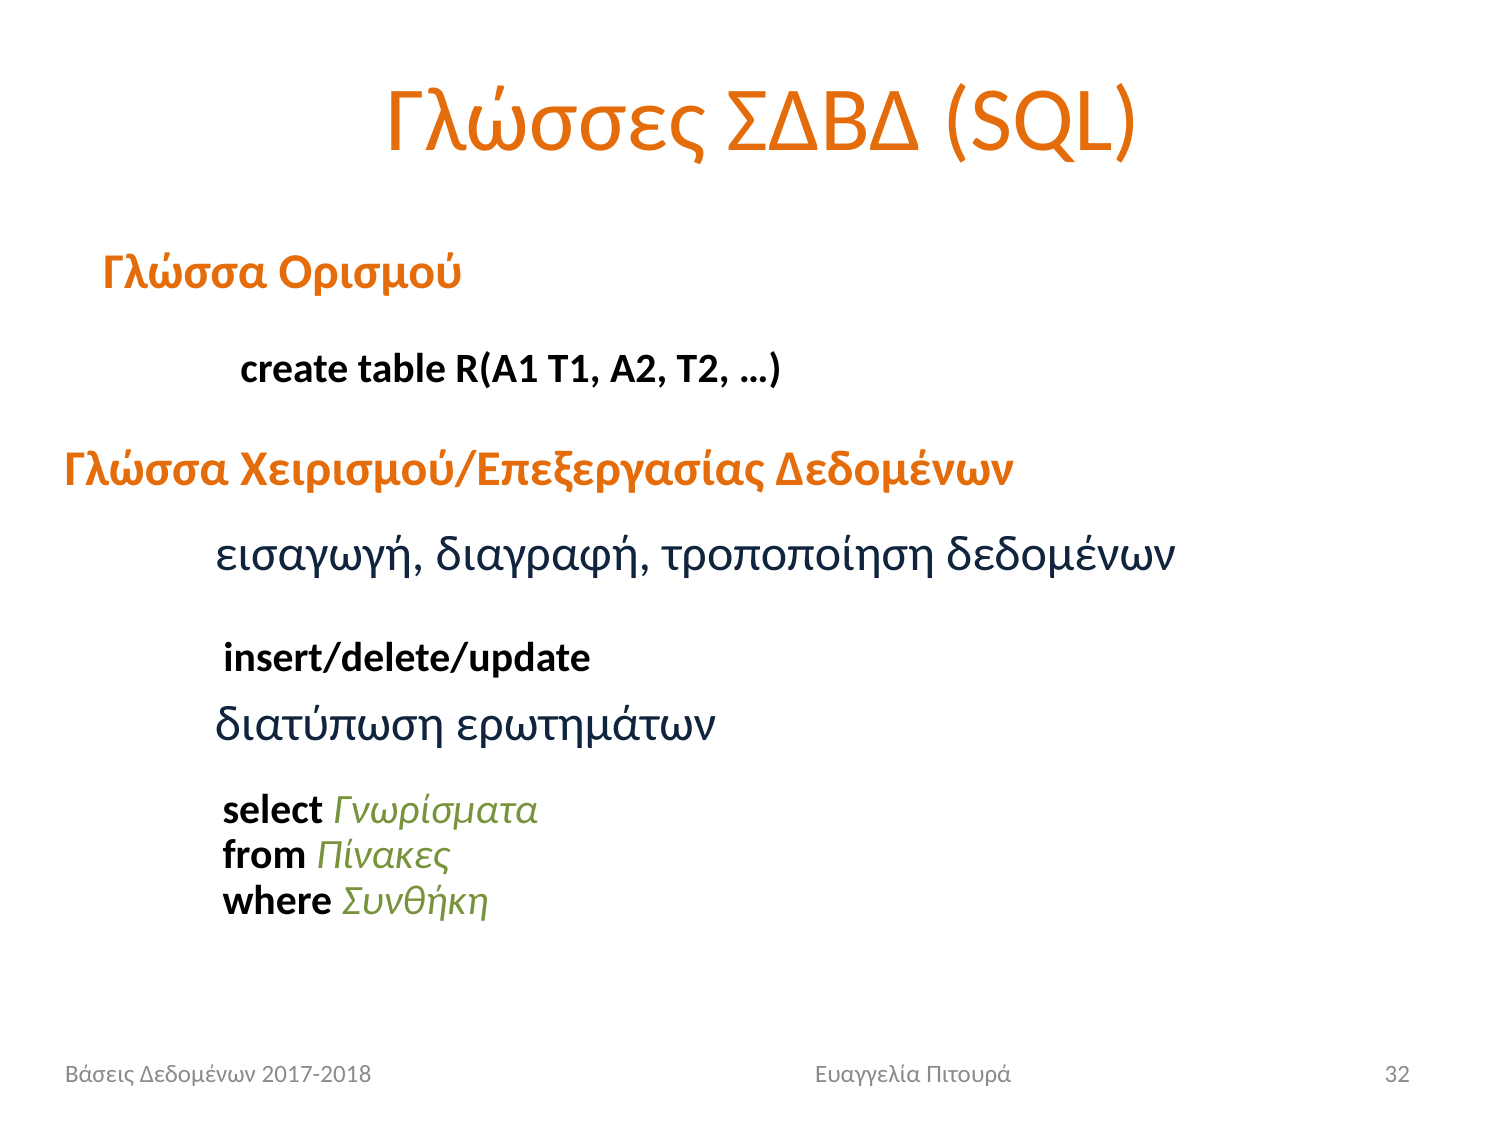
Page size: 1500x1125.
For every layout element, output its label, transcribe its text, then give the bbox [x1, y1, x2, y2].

footer Βάσεις Δεδομένων 2017-2018 Ευαγγελία Πιτουρά [50, 1042, 1230, 1103]
text_box Γλώσσα Ορισμού [88, 231, 1239, 391]
text_box Γλώσσα Χειρισμού/Επεξεργασίας Δεδομένων εισαγωγή, διαγραφή, τροποποίηση δεδομένων διατύπωση ερωτημάτων [50, 428, 1408, 829]
text_box select Γνωρίσματα from Πίνακες where Συνθήκη [207, 795, 1472, 928]
text_box insert/delete/update [208, 622, 1083, 687]
title Γλώσσες ΣΔΒΔ (SQL) [88, 20, 1439, 208]
text_box create table R(A1 T1, A2, T2, …) [225, 333, 1041, 399]
slide_number 32 [1230, 1042, 1425, 1103]
